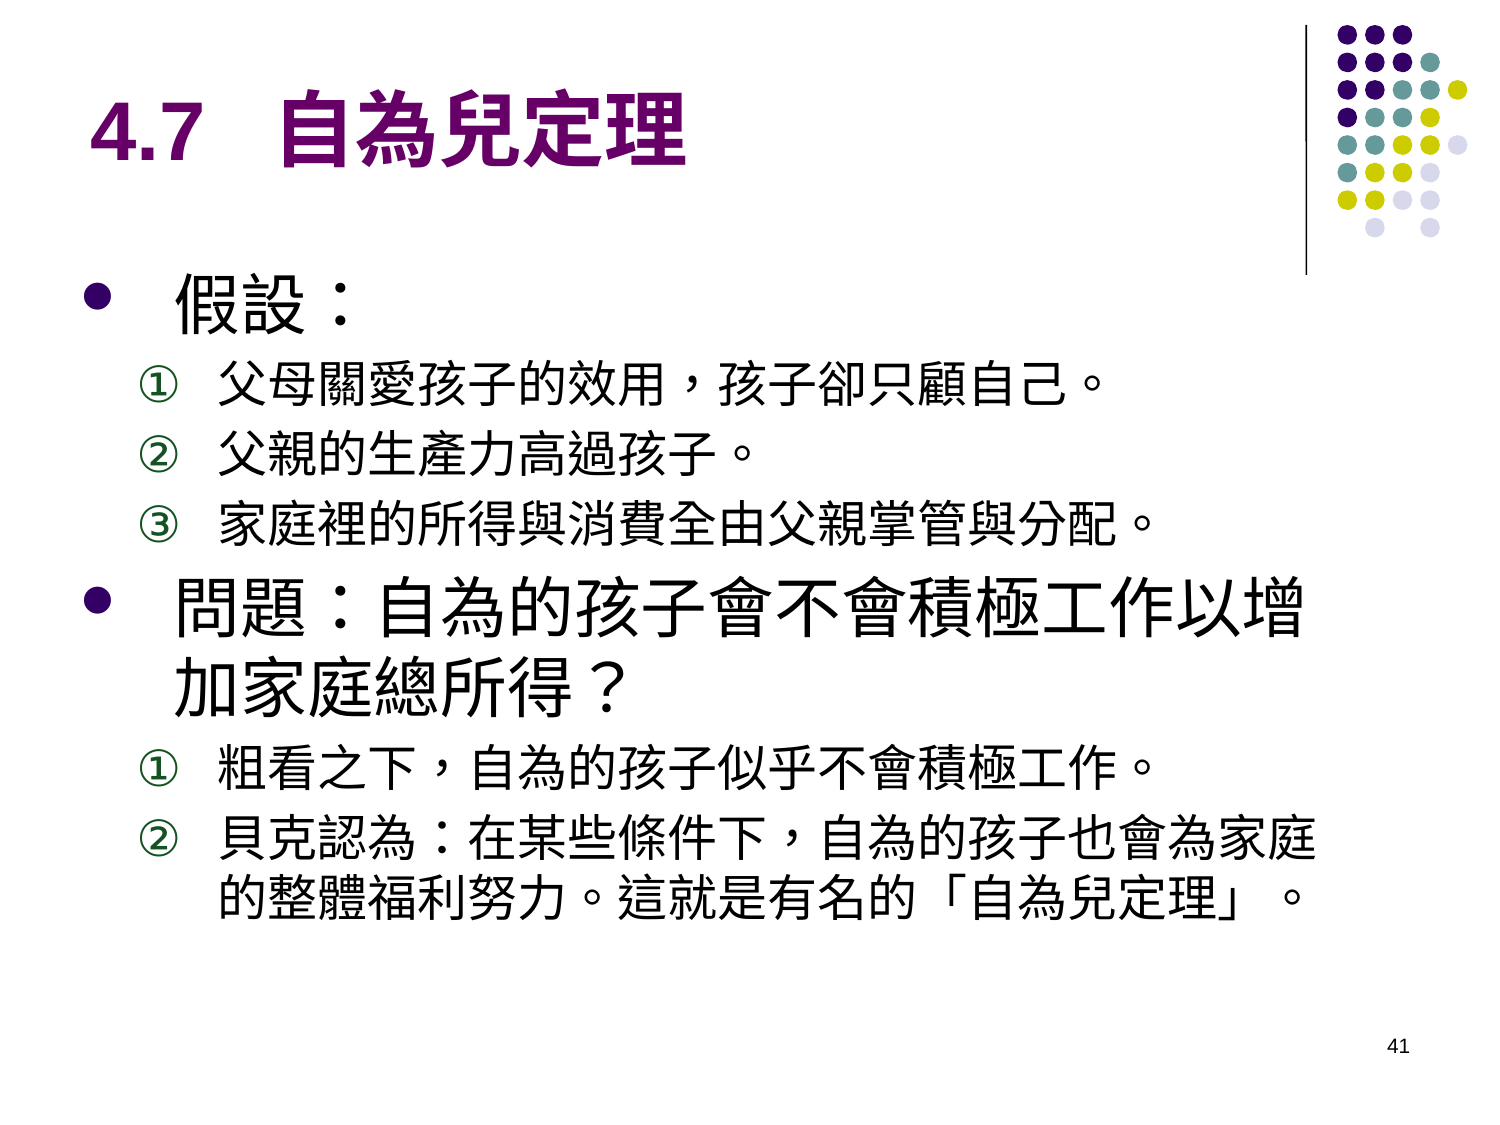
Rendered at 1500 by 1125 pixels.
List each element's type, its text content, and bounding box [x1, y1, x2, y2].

list 假設： 父母關愛孩子的效用，孩子卻只顧自己。 父親的生產力高過孩子。 家庭裡的所得與消費全由父親掌管與分配。 問題：自為的孩子會不會積極工作以增加家庭總所得？ 粗看之下，自為的孩子似乎不會積極工作。 貝克認為：在某些條件下，自為的孩子也會為家庭的整體福利努力。這就是有名的「自為兒定理」。 [64, 255, 1365, 1083]
slide_number 41 [1074, 1024, 1426, 1101]
title 4.7 自為兒定理 [74, 19, 1313, 185]
